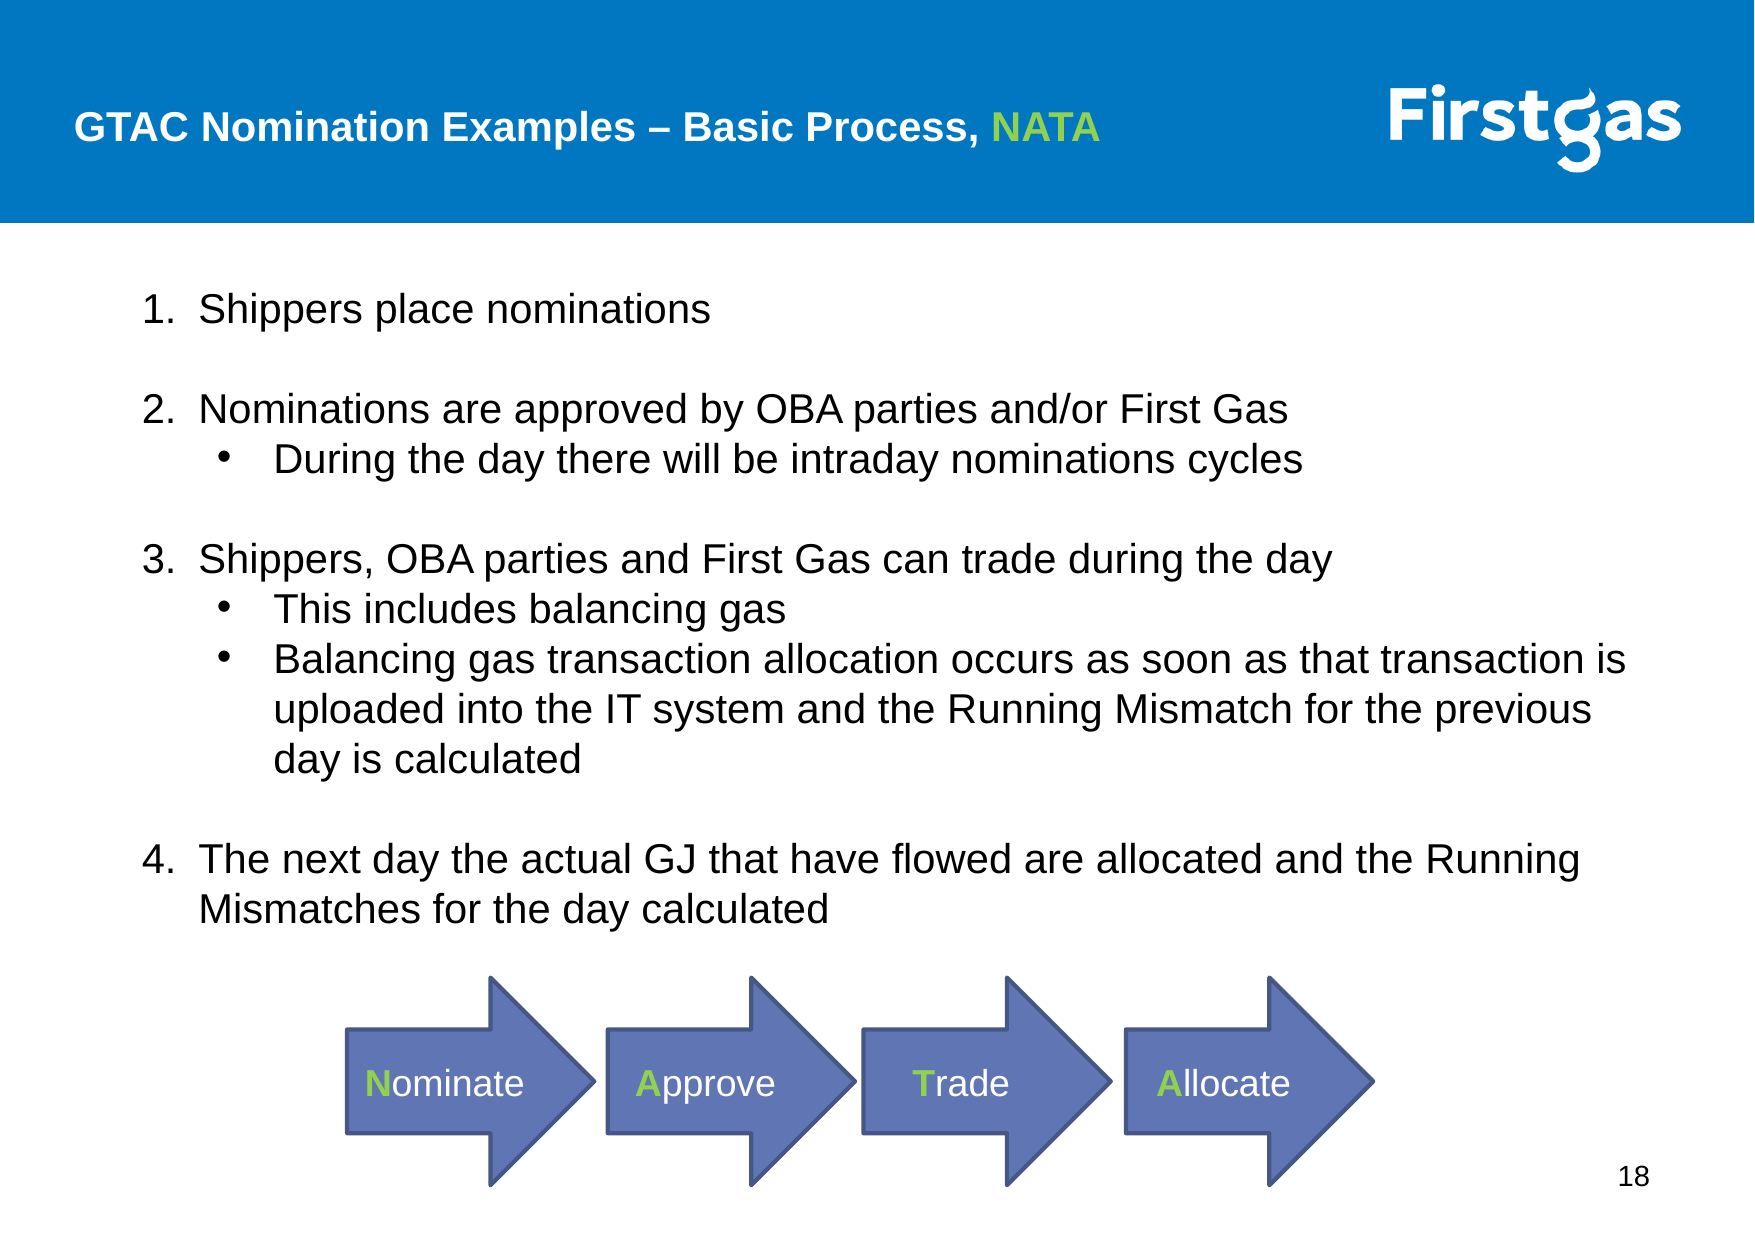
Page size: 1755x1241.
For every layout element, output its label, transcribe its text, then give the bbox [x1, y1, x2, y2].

text_box Shippers place nominations Nominations are approved by OBA parties and/or First Gas During the day there will be intraday nominations cycles Shippers, OBA parties and First Gas can trade during the day This includes balancing gas Balancing gas transaction allocation occurs as soon as that transaction is uploaded into the IT system and the Running Mismatch for the previous day is calculated The next day the actual GJ that have flowed are allocated and the Running Mismatches for the day calculated [127, 274, 1667, 940]
slide_number 18 [1257, 1149, 1667, 1216]
text_box Trade [861, 975, 1113, 1188]
picture [0, 0, 1755, 1241]
text_box GTAC Nomination Examples – Basic Process, NATA [73, 78, 1350, 148]
text_box Allocate [1123, 975, 1376, 1188]
text_box Approve [605, 975, 858, 1188]
text_box Nominate [344, 975, 597, 1188]
